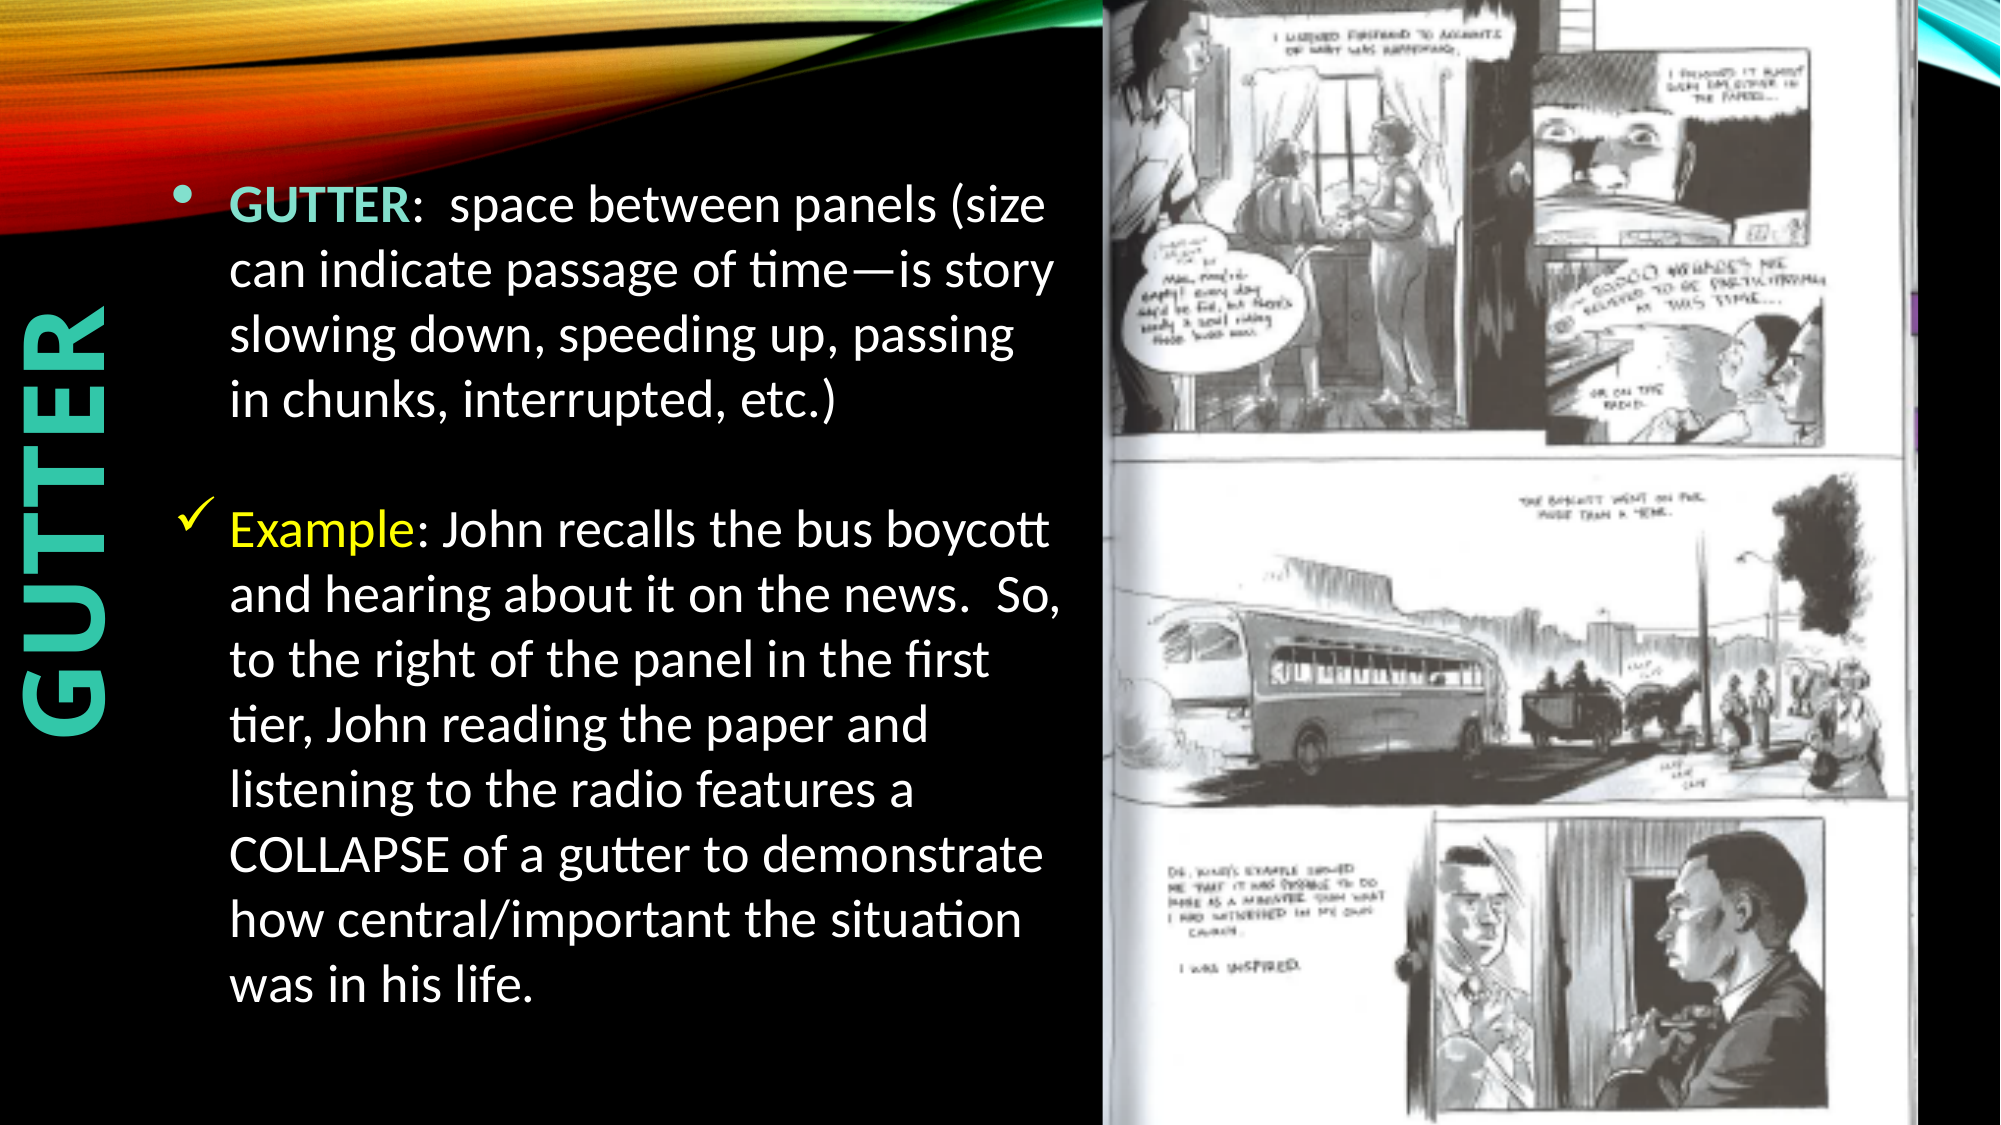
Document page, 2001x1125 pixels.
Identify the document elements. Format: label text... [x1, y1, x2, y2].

text_box GUTTER [0, 291, 135, 759]
picture [0, 0, 2000, 1125]
text_box GUTTER: space between panels (size can indicate passage of time—is story slowing down, speeding up, passing in chunks, interrupted, etc.) Example: John recalls the bus boycott and hearing about it on the news. So, to the right of the panel in the first tier, John reading the paper and listening to the radio features a COLLAPSE of a gutter to demonstrate how central/important the situation was in his life. [158, 161, 1080, 1021]
